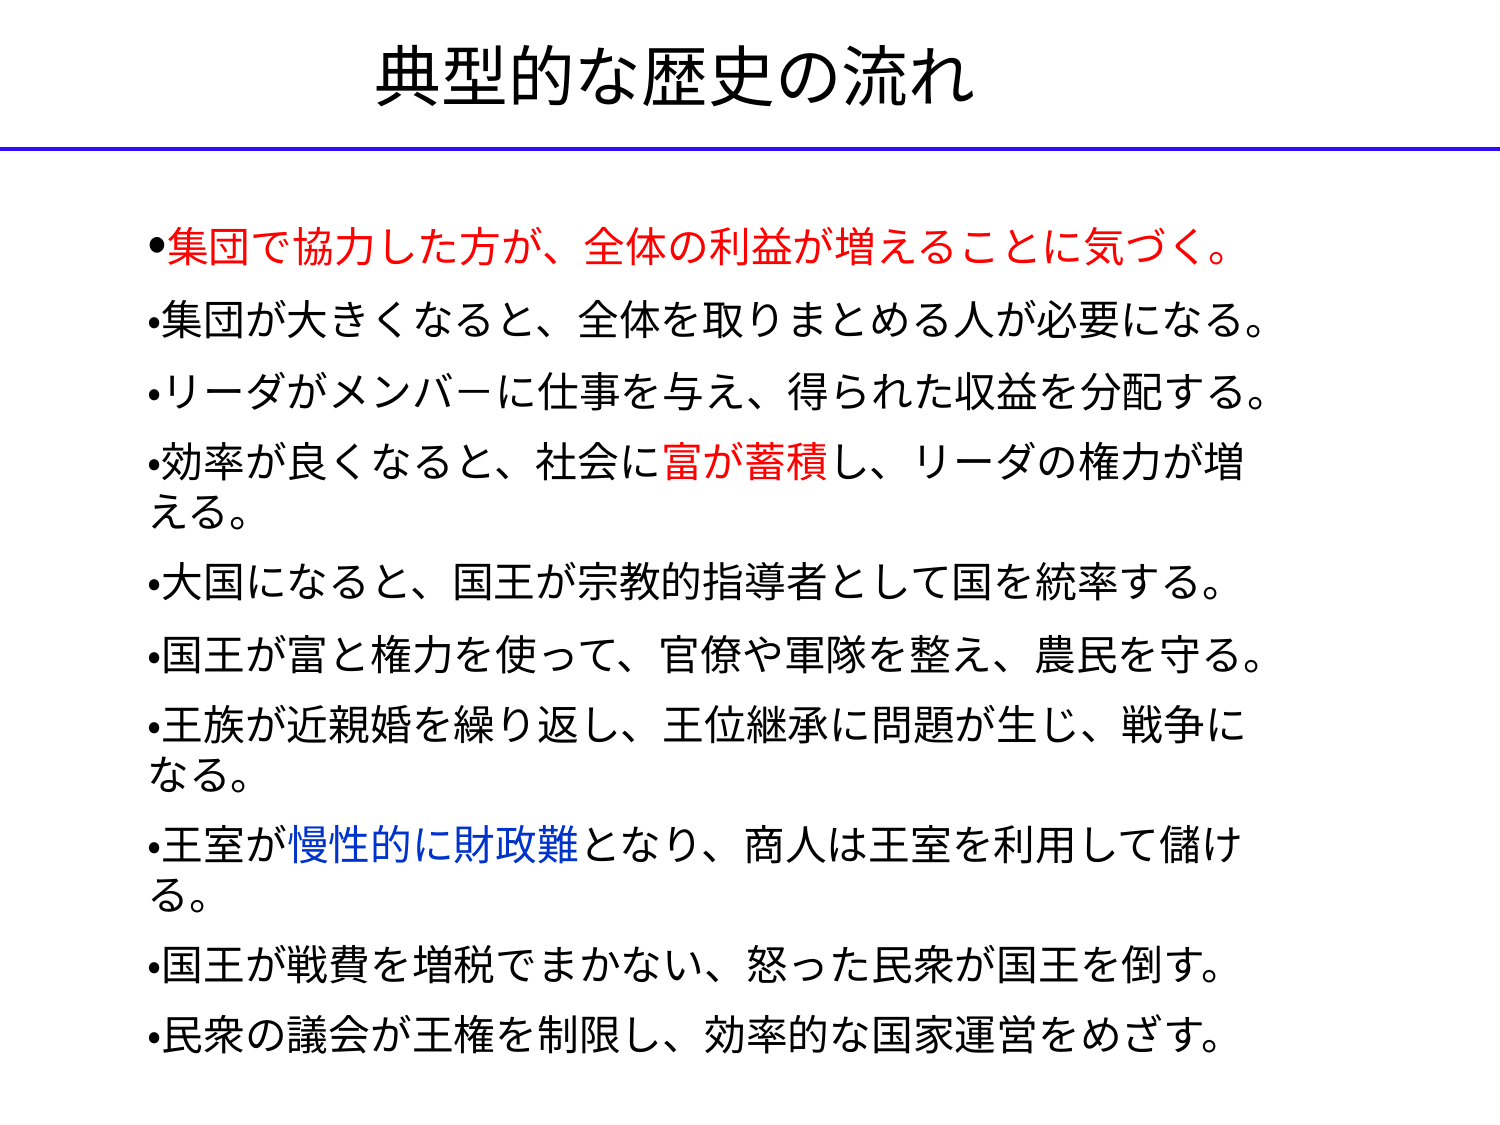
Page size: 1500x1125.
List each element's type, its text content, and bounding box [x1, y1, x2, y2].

text_box 典型的な歴史の流れ [360, 27, 1064, 123]
text_box ・集団で協力した方が、全体の利益が増えることに気づく。 ・集団が大きくなると、全体を取りまとめる人が必要になる。 ・リーダがメンバ－に仕事を与え、得られた収益を分配する。 ・効率が良くなると、社会に富が蓄積し、リーダの権力が増える。 ・大国になると、国王が宗教的指導者として国を統率する。 ・国王が富と権力を使って、官僚や軍隊を整え、農民を守る。 ・王族が近親婚を繰り返し、王位継承に問題が生じ、戦争になる。 ・王室が慢性的に財政難となり、商人は王室を利用して儲ける。 ・国王が戦費を増税でまかない、怒った民衆が国王を倒す。 ・民衆の議会が王権を制限し、効率的な国家運営をめざす。 [132, 196, 1291, 1066]
